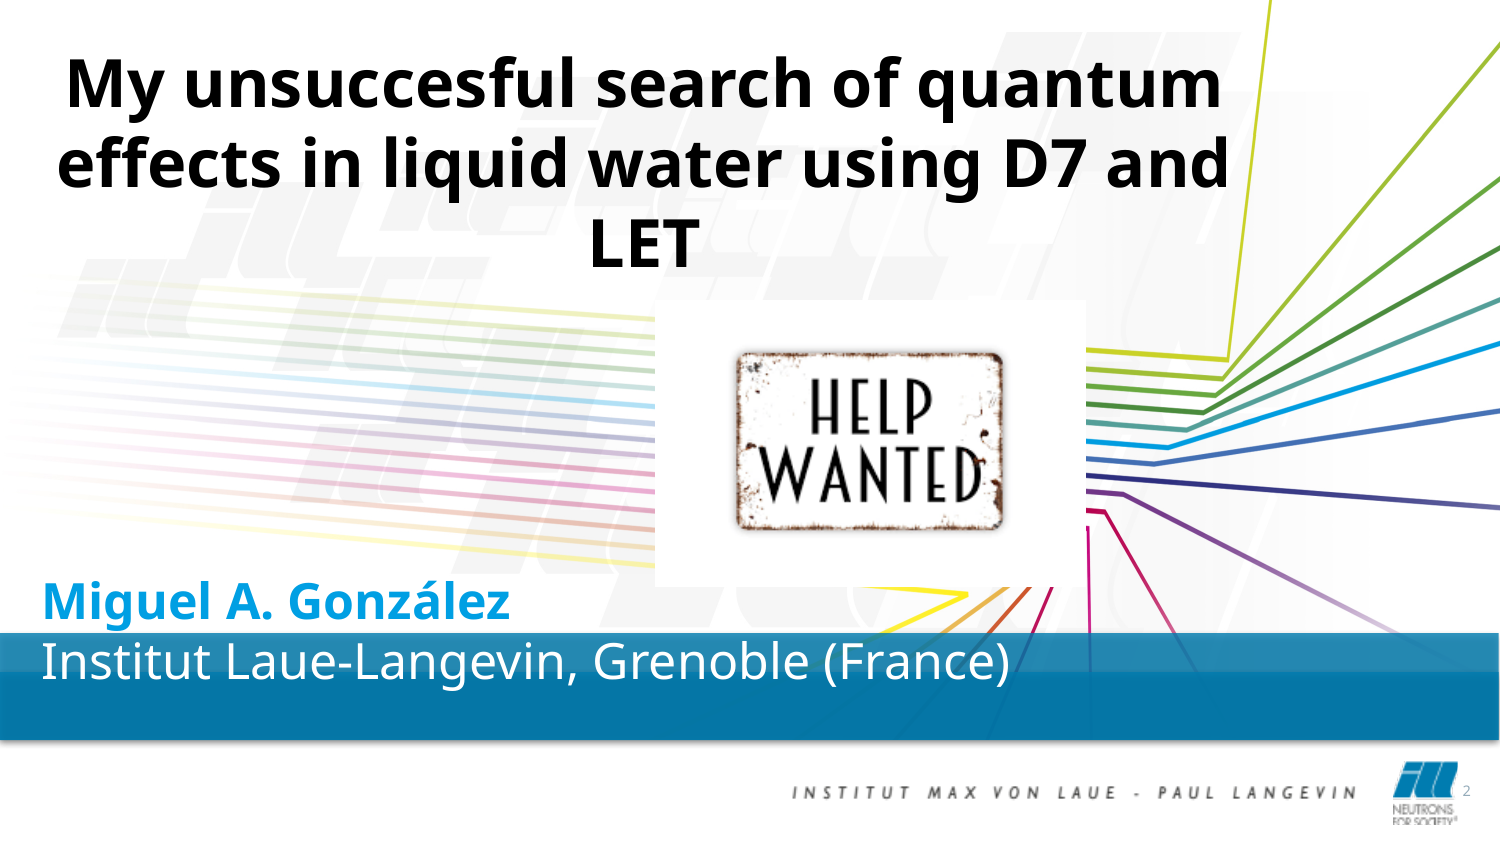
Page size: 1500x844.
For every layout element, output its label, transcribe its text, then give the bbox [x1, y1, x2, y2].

picture [569, 674, 575, 685]
subtitle Miguel A. González Institut Laue-Langevin, Grenoble (France) [41, 569, 1465, 605]
picture [0, 0, 1500, 844]
title My unsuccesful search of quantum effects in liquid water using D7 and LET [41, 155, 1249, 247]
